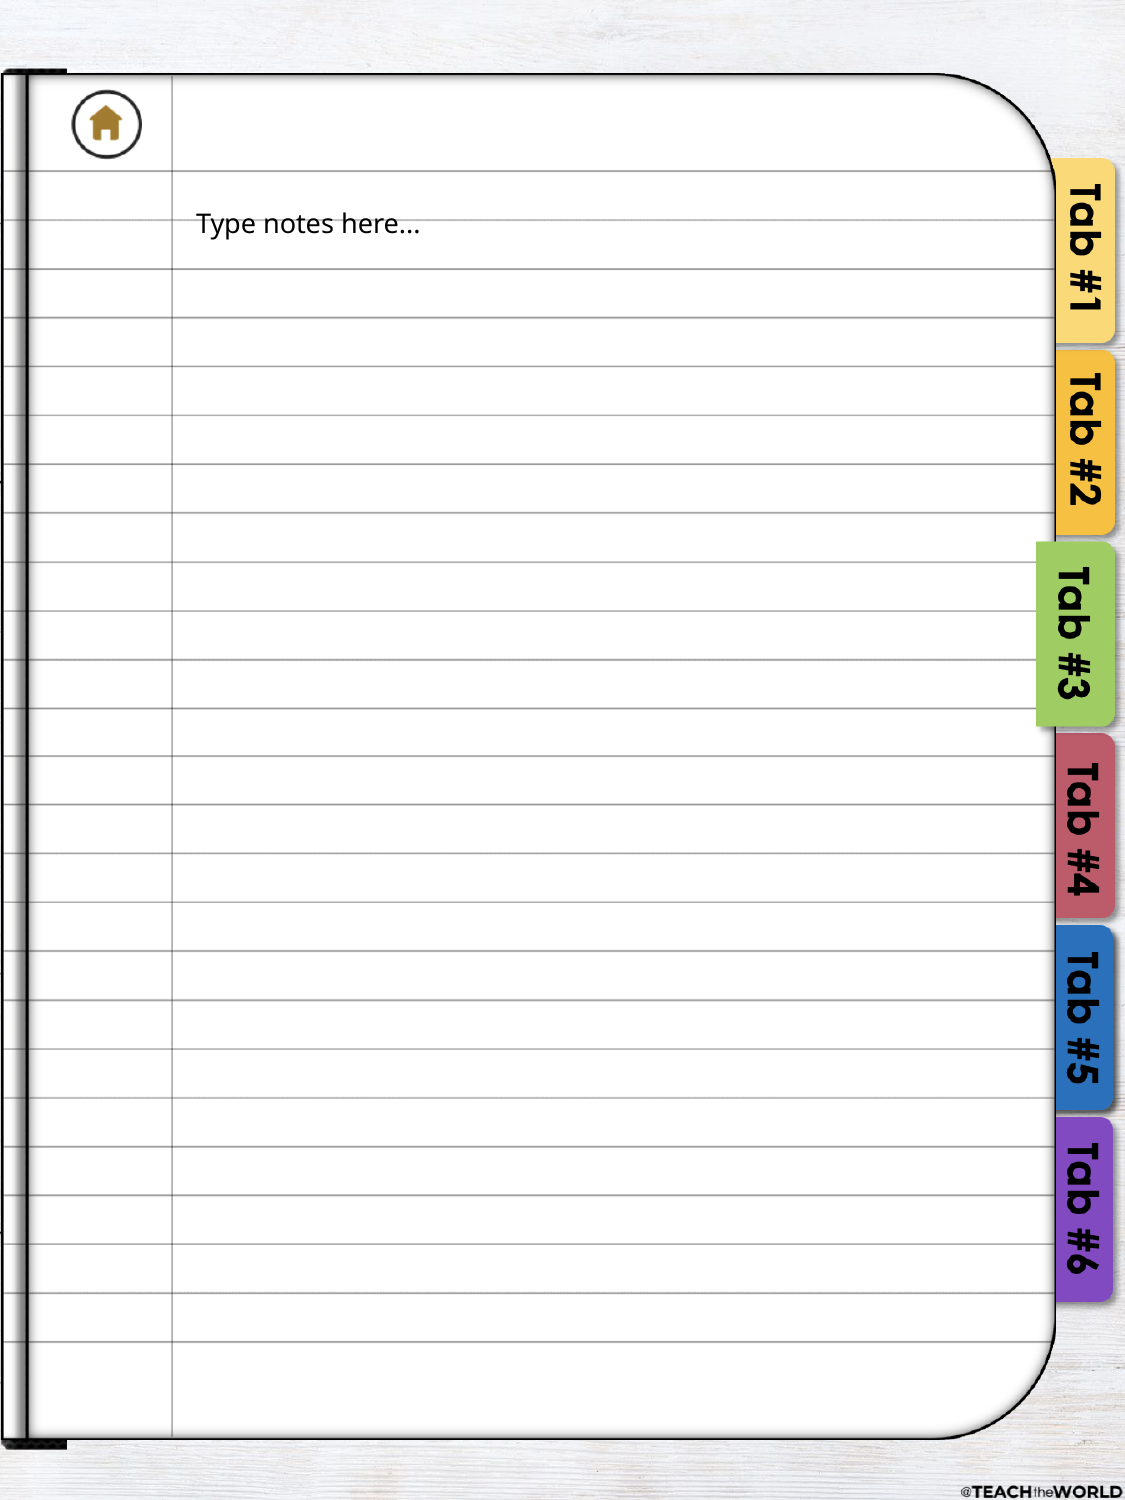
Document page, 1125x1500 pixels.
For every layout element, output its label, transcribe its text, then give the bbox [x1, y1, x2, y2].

picture [0, 0, 1125, 1500]
text_box [1055, 161, 1114, 340]
text_box Type notes here... [180, 175, 1034, 1344]
text_box [1055, 354, 1114, 533]
text_box [71, 87, 146, 162]
text_box [1055, 735, 1114, 914]
text_box [1044, 543, 1103, 722]
text_box [1055, 1120, 1114, 1299]
text_box [1055, 928, 1114, 1107]
